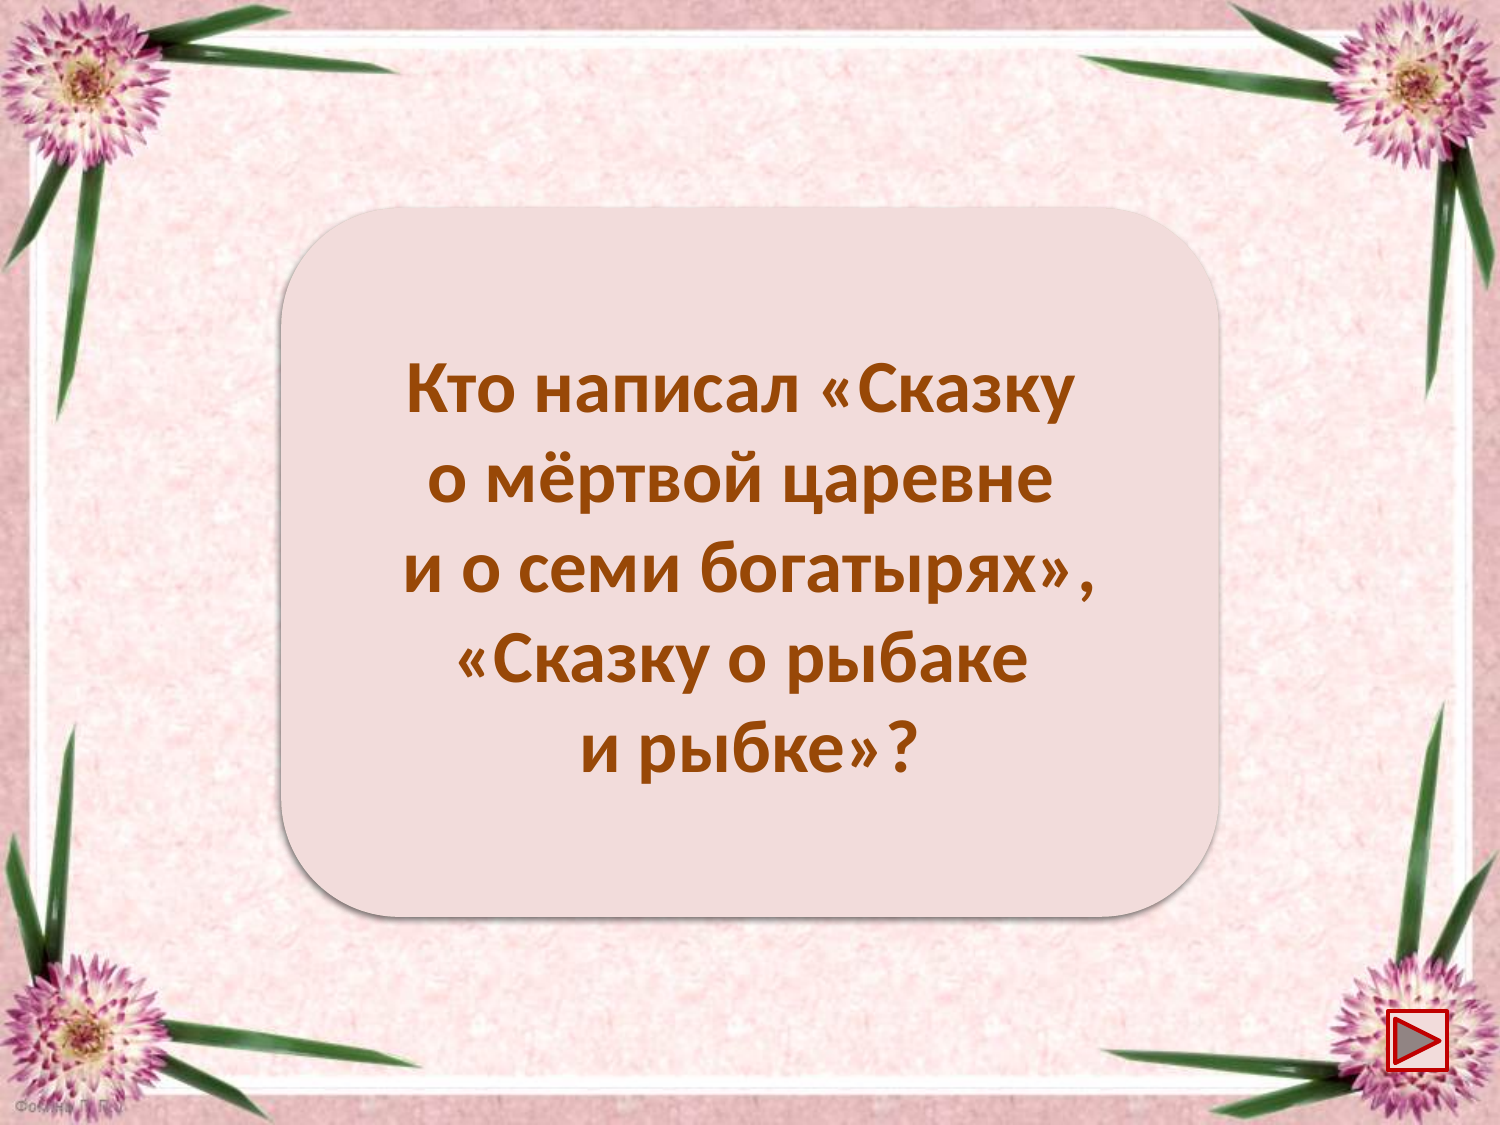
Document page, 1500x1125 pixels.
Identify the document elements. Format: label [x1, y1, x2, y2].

text_box [1386, 1009, 1449, 1072]
picture [0, 0, 1500, 1125]
text_box [279, 206, 1221, 919]
